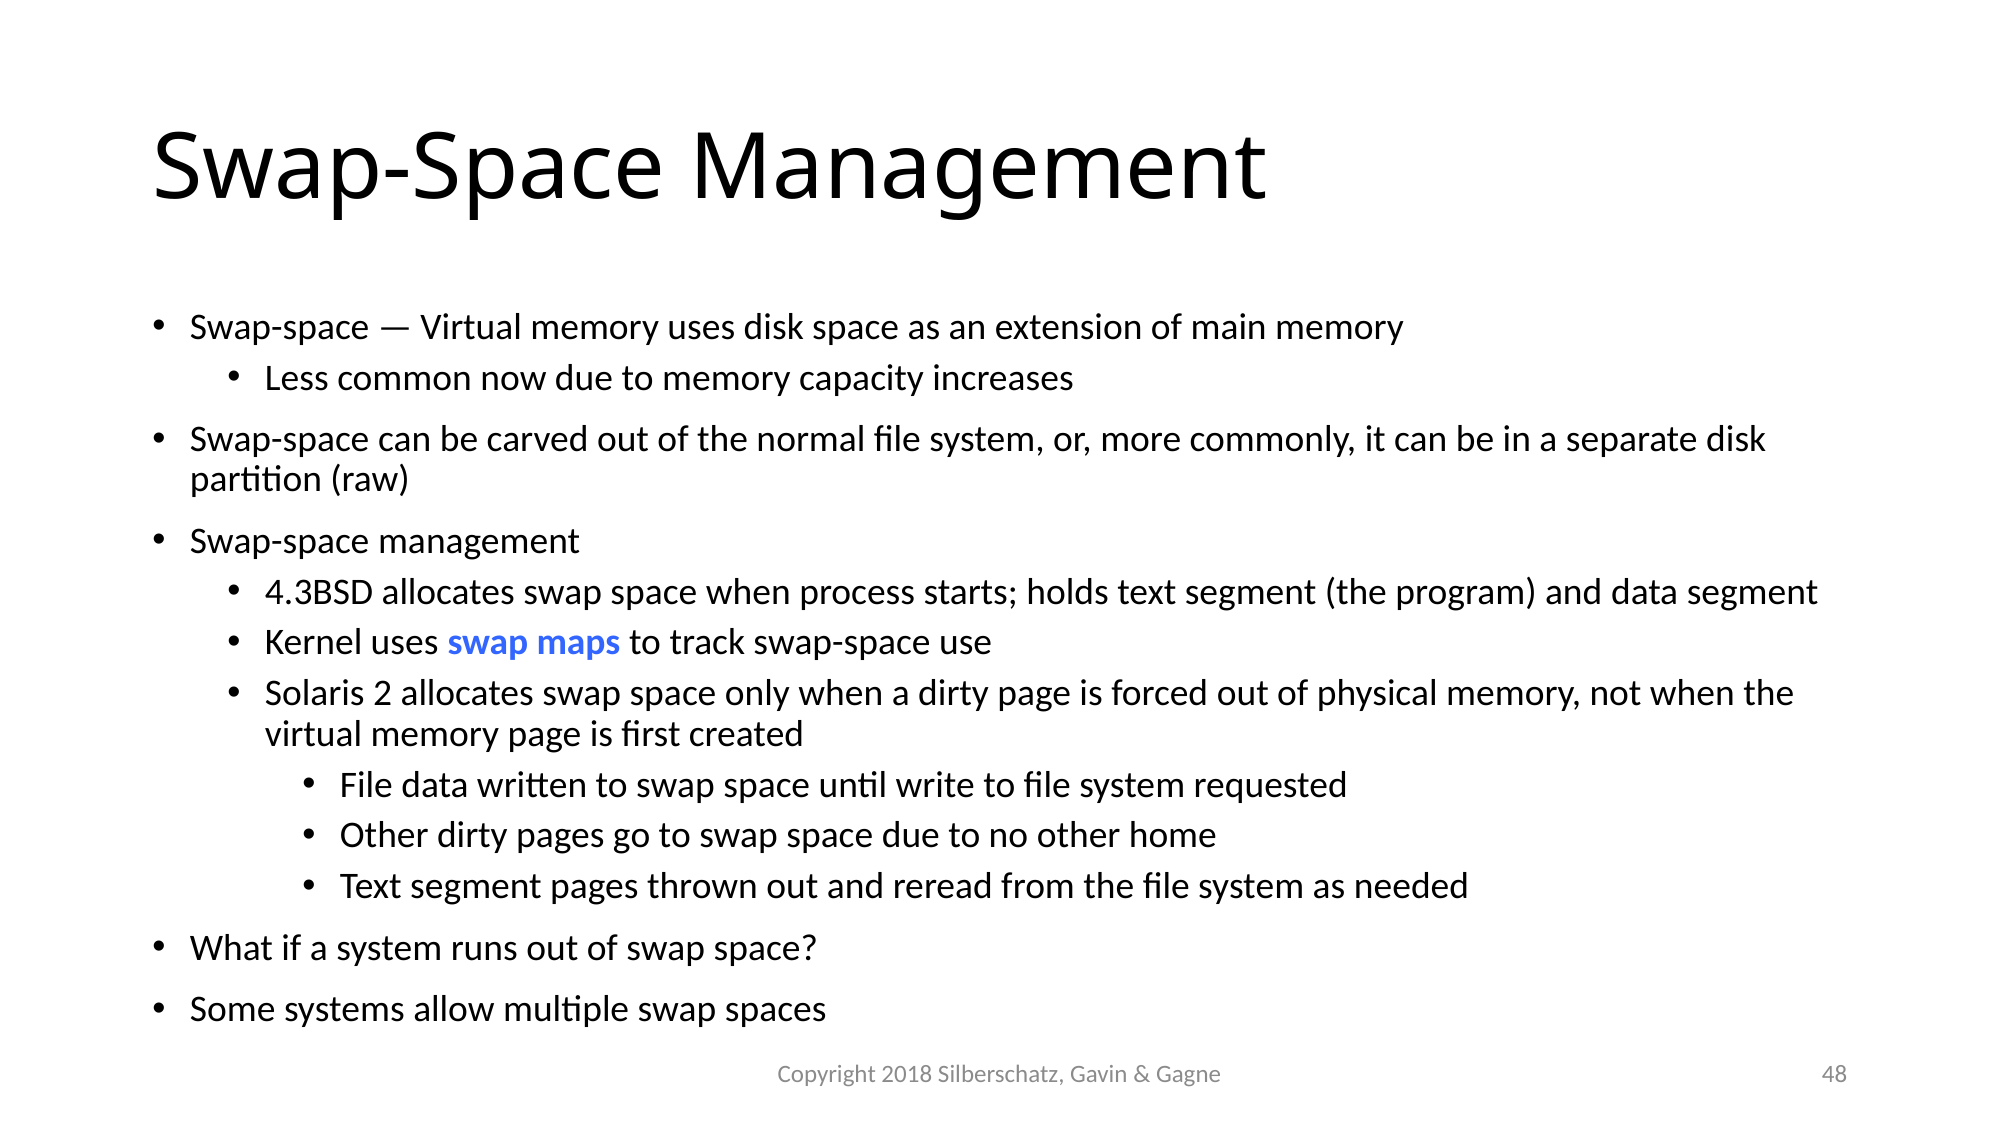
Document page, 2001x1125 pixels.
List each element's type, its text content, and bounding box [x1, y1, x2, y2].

footer Copyright 2018 Silberschatz, Gavin & Gagne [662, 1042, 1338, 1103]
title Swap-Space Management [137, 59, 1863, 278]
list Swap-space — Virtual memory uses disk space as an extension of main memory Less common now due to memory capacity increases Swap-space can be carved out of the normal file system, or, more commonly, it can be in a separate disk partition (raw) Swap-space management 4.3BSD allocates swap space when process starts; holds text segment (the program) and data segment Kernel uses swap maps to track swap-space use Solaris 2 allocates swap space only when a dirty page is forced out of physical memory, not when the virtual memory page is first created File data written to swap space until write to file system requested Other dirty pages go to swap space due to no other home Text segment pages thrown out and reread from the file system as needed What if a system runs out of swap space? Some systems allow multiple swap spaces [137, 299, 1863, 1014]
slide_number 48 [1412, 1042, 1863, 1103]
